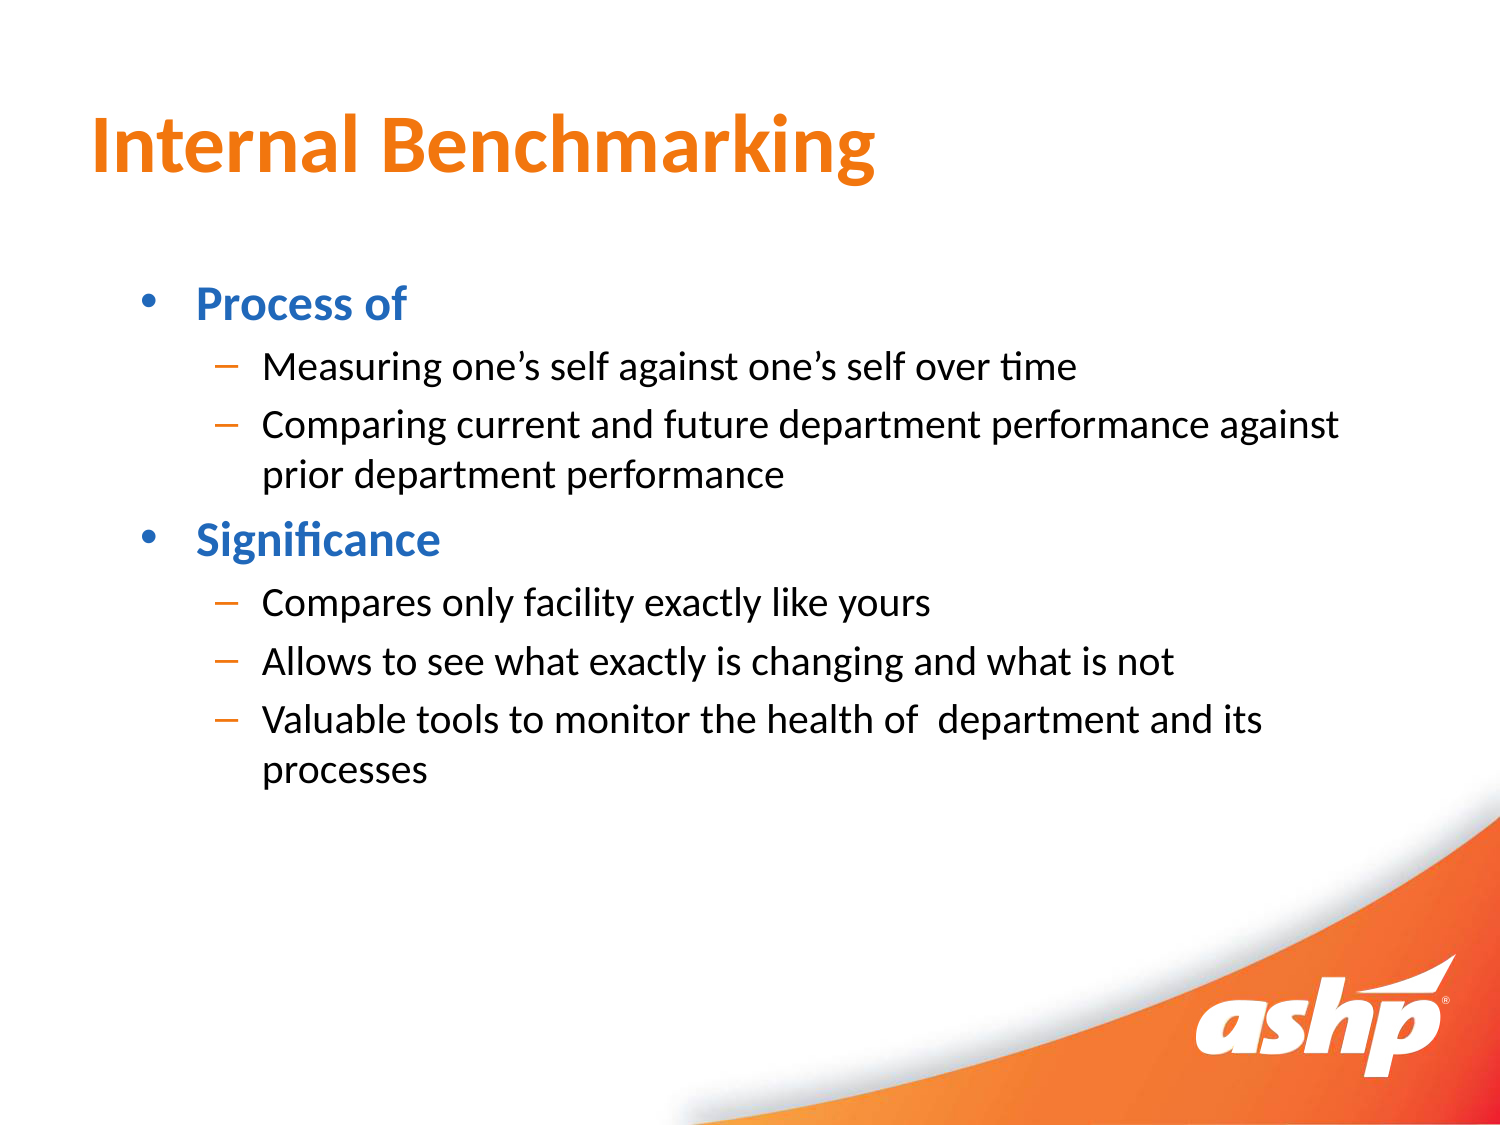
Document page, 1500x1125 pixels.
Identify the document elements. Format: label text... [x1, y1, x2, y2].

list Process of Measuring one’s self against one’s self over time Comparing current and future department performance against prior department performance Significance Compares only facility exactly like yours Allows to see what exactly is changing and what is not Valuable tools to monitor the health of department and its processes [125, 262, 1400, 938]
picture [0, 0, 1500, 1125]
title Internal Benchmarking [75, 45, 1425, 233]
